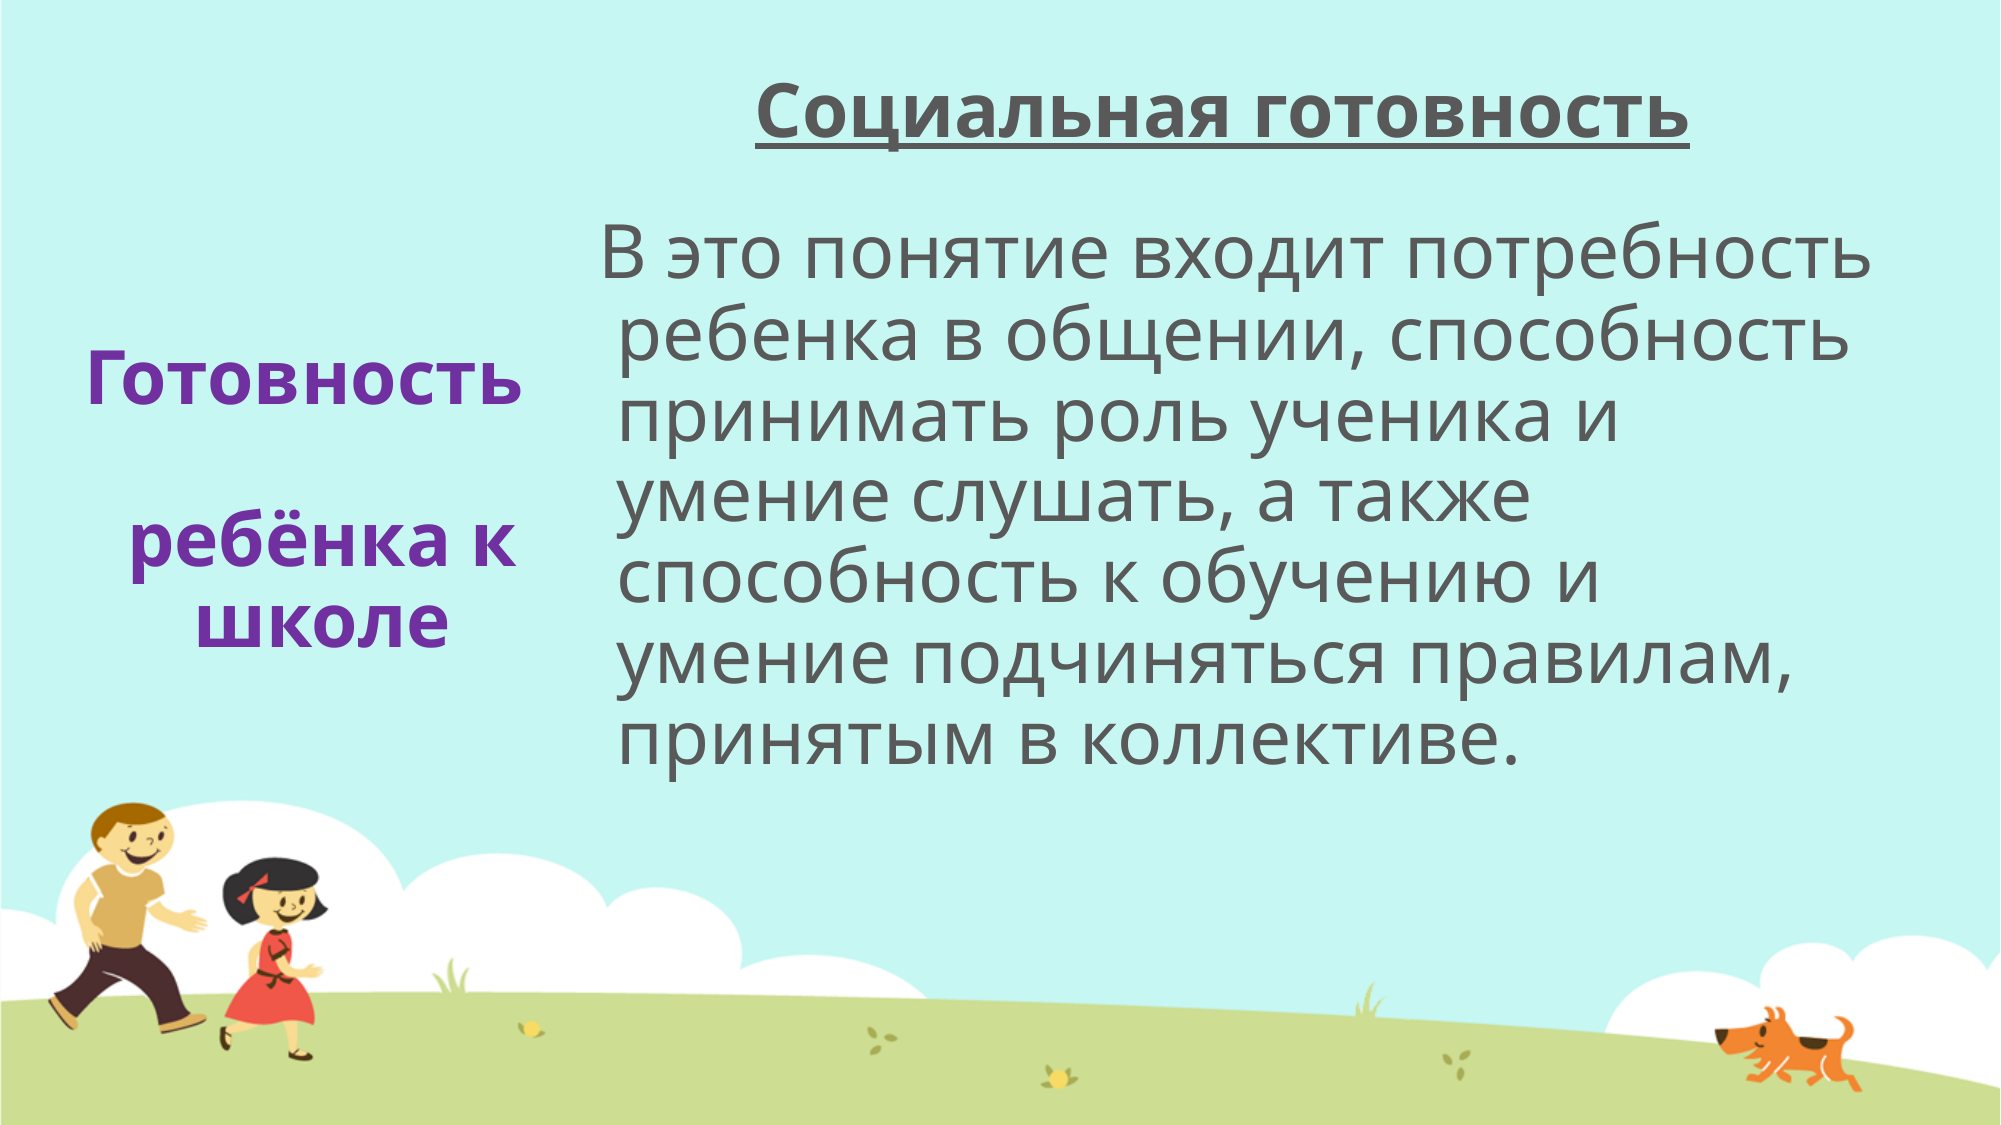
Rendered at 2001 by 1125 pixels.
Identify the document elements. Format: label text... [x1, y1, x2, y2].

title Социальная готовность [545, 50, 1900, 162]
picture [0, 0, 2001, 1125]
list В это понятие входит потребность ребенка в общении, способность принимать роль ученика и умение слушать, а также способность к обучению и умение подчиняться правилам, принятым в коллективе. [556, 206, 1900, 938]
list Готовность ребёнка к школе [56, 86, 544, 755]
